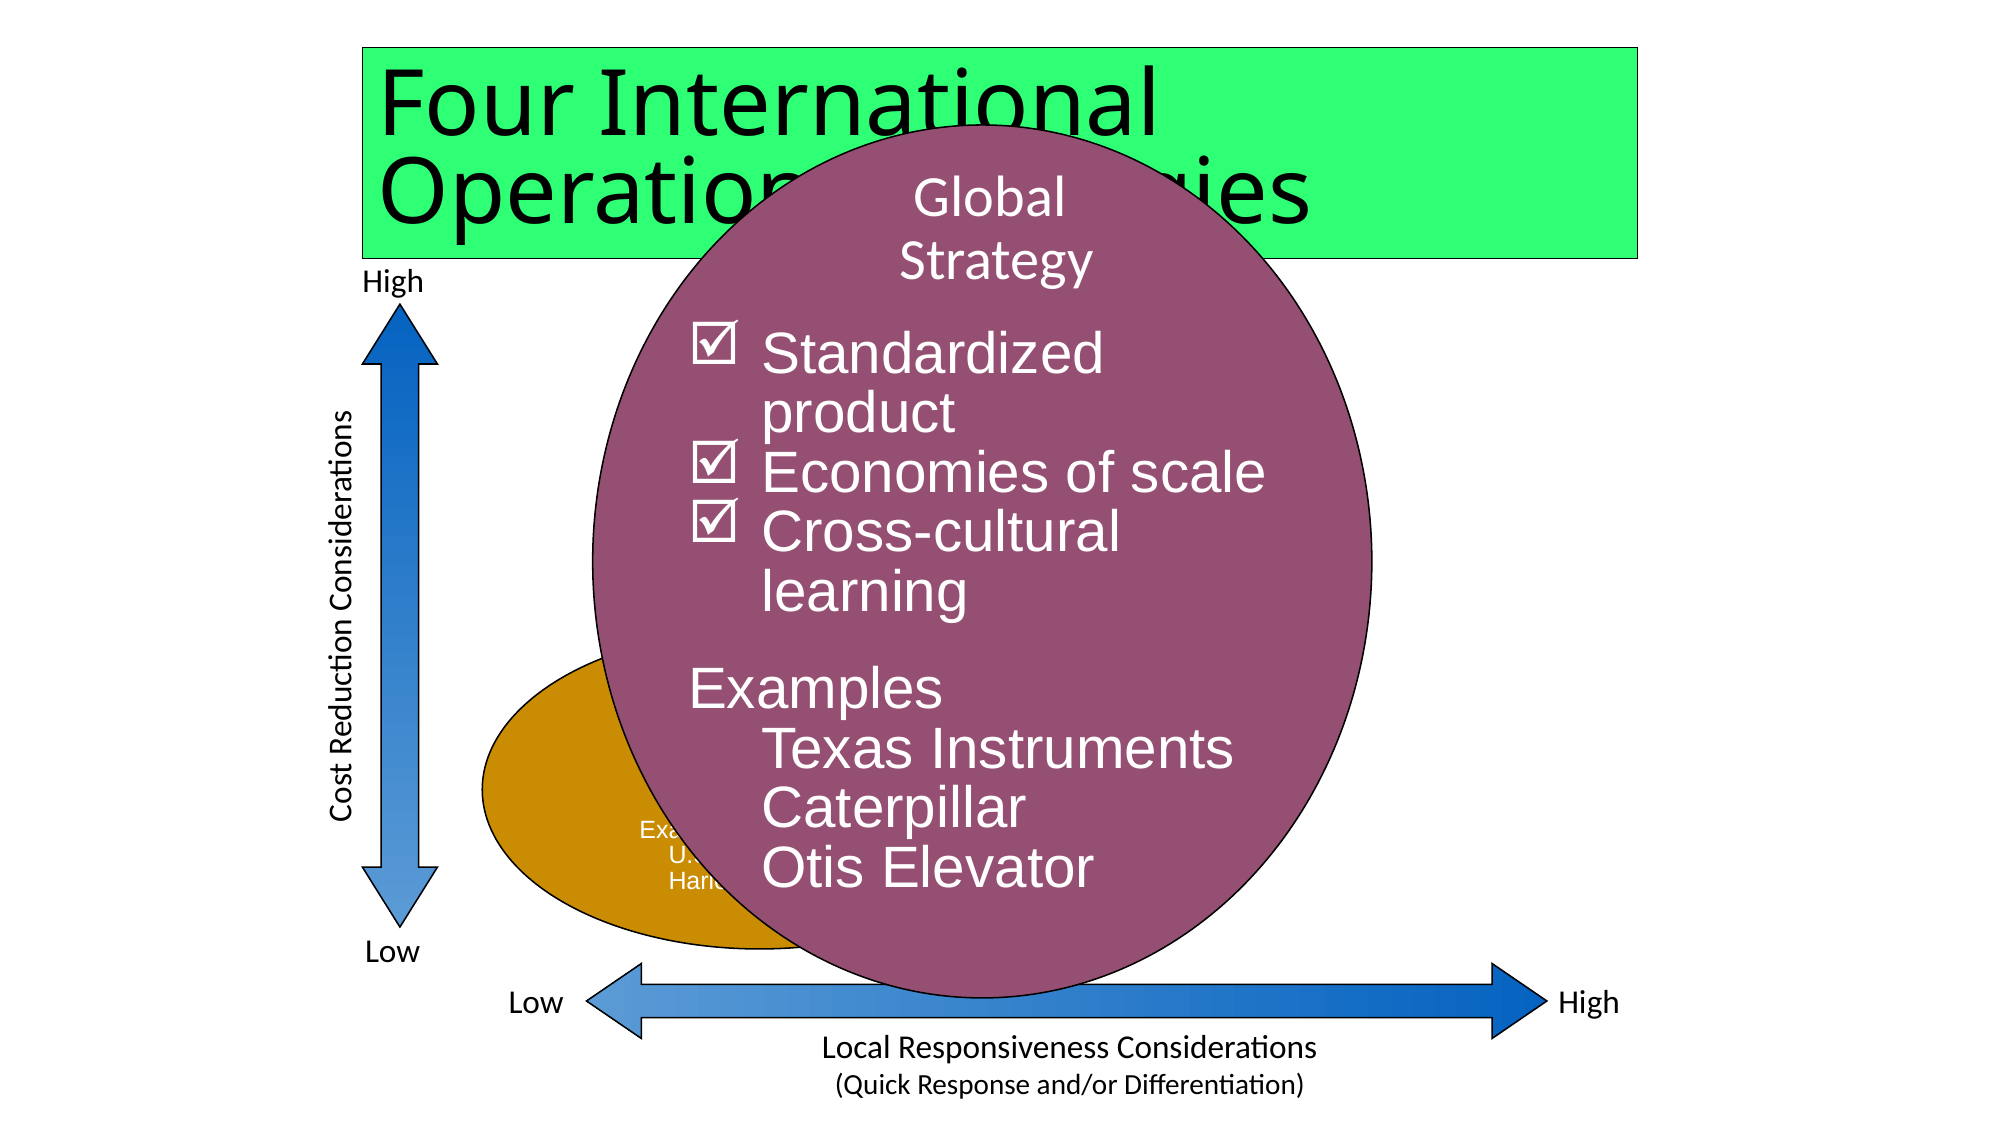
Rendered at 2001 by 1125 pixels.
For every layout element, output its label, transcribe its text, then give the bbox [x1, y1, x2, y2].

title Four International Operations Strategies [362, 47, 1638, 259]
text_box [310, 251, 1636, 1110]
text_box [592, 124, 1372, 998]
